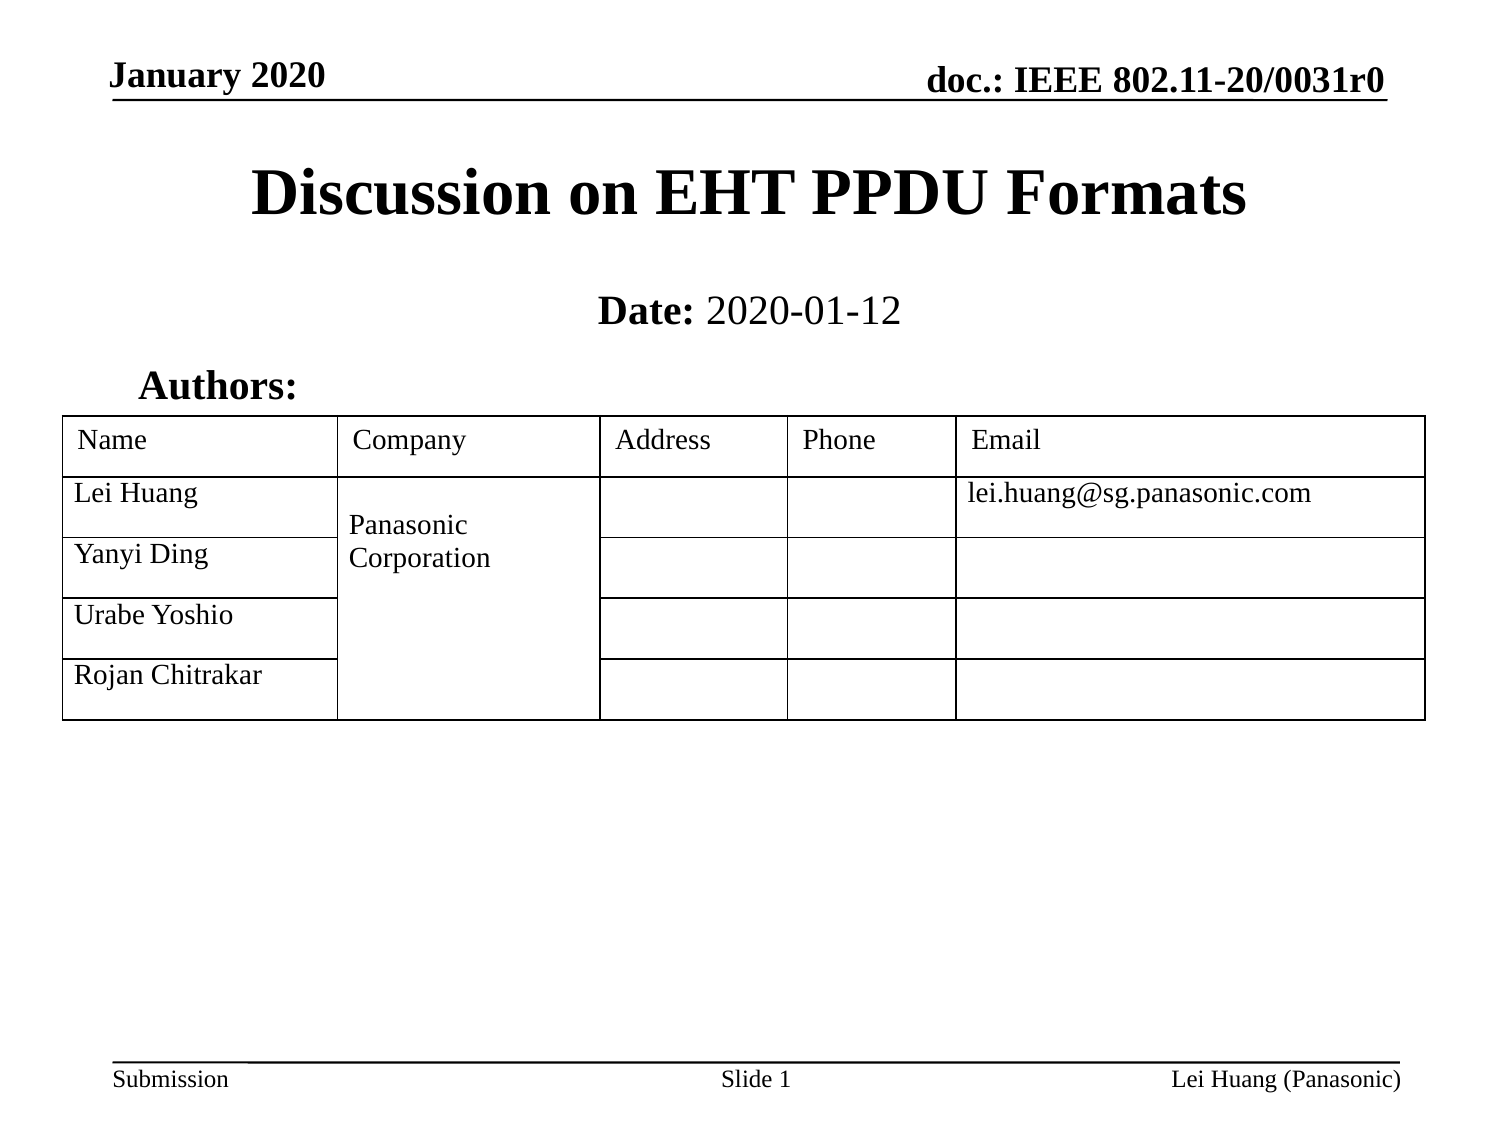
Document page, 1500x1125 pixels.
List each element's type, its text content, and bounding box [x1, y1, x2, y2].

table_cell [788, 478, 955, 537]
table_header Name [63, 417, 337, 476]
text_box Authors: [112, 349, 350, 413]
table_cell Lei Huang [63, 478, 337, 537]
table_cell [957, 538, 1424, 597]
table_cell [788, 599, 955, 658]
footer Lei Huang (Panasonic) [949, 1061, 1402, 1093]
table_cell Panasonic Corporation [338, 478, 599, 719]
title Discussion on EHT PPDU Formats [112, 99, 1388, 275]
table_cell [601, 660, 787, 719]
table_cell [788, 538, 955, 597]
table_cell Urabe Yoshio [63, 599, 337, 658]
table_cell [601, 538, 787, 597]
table_cell [957, 599, 1424, 658]
list Date: 2020-01-12 [112, 275, 1388, 338]
table_cell [957, 660, 1424, 719]
table_cell Rojan Chitrakar [63, 660, 337, 719]
table_cell Yanyi Ding [63, 538, 337, 597]
table_cell [601, 599, 787, 658]
table_cell [788, 660, 955, 719]
table_cell lei.huang@sg.panasonic.com [957, 478, 1424, 537]
table_header Address [601, 417, 787, 476]
slide_number Slide 1 [712, 1061, 800, 1093]
table_cell [601, 478, 787, 537]
table_header Phone [788, 417, 955, 476]
table_header Company [338, 417, 599, 476]
table_header Email [957, 417, 1424, 476]
